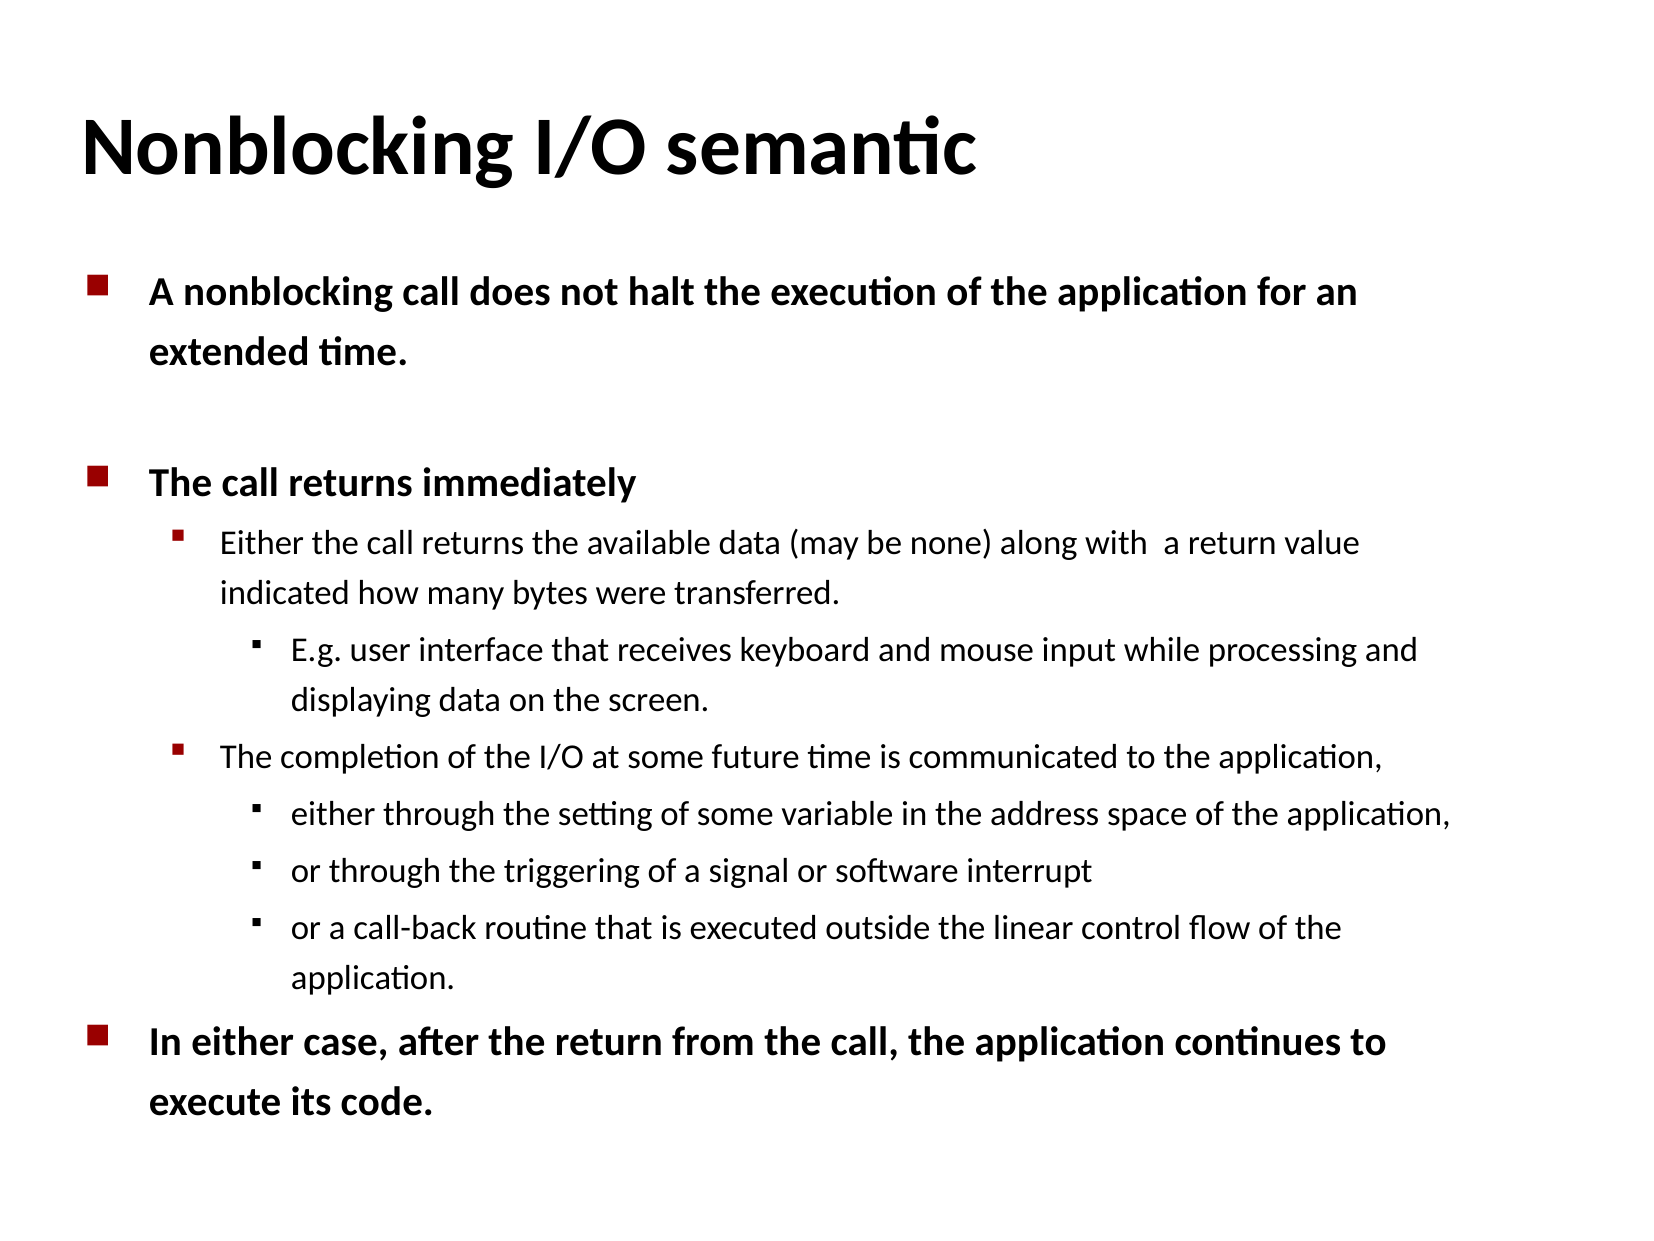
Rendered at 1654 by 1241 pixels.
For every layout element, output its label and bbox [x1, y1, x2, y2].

list [71, 246, 1500, 1146]
title [64, 78, 1438, 217]
